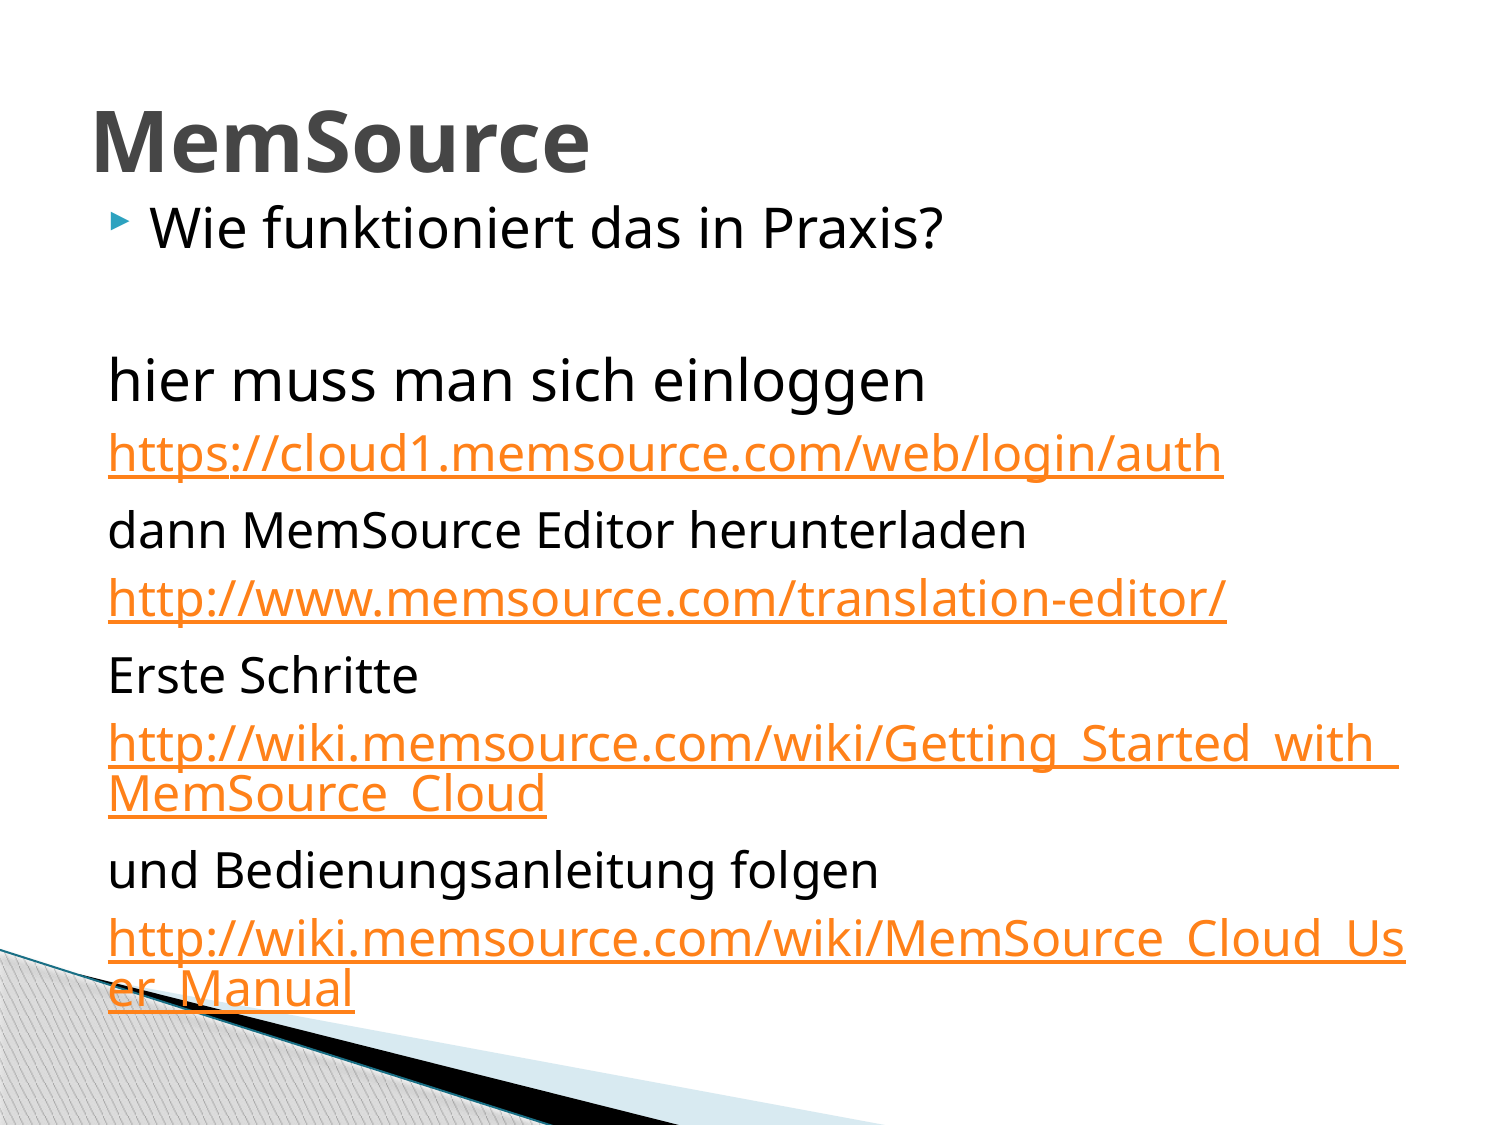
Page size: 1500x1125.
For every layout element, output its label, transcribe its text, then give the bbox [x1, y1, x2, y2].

title MemSource [75, 45, 1425, 233]
list Wie funktioniert das in Praxis? hier muss man sich einloggen https://cloud1.memsource.com/web/login/auth dann MemSource Editor herunterladen http://www.memsource.com/translation-editor/ Erste Schritte http://wiki.memsource.com/wiki/Getting_Started_with_MemSource_Cloud und Bedienungsanleitung folgen http://wiki.memsource.com/wiki/MemSource_Cloud_User_Manual [75, 233, 1425, 986]
